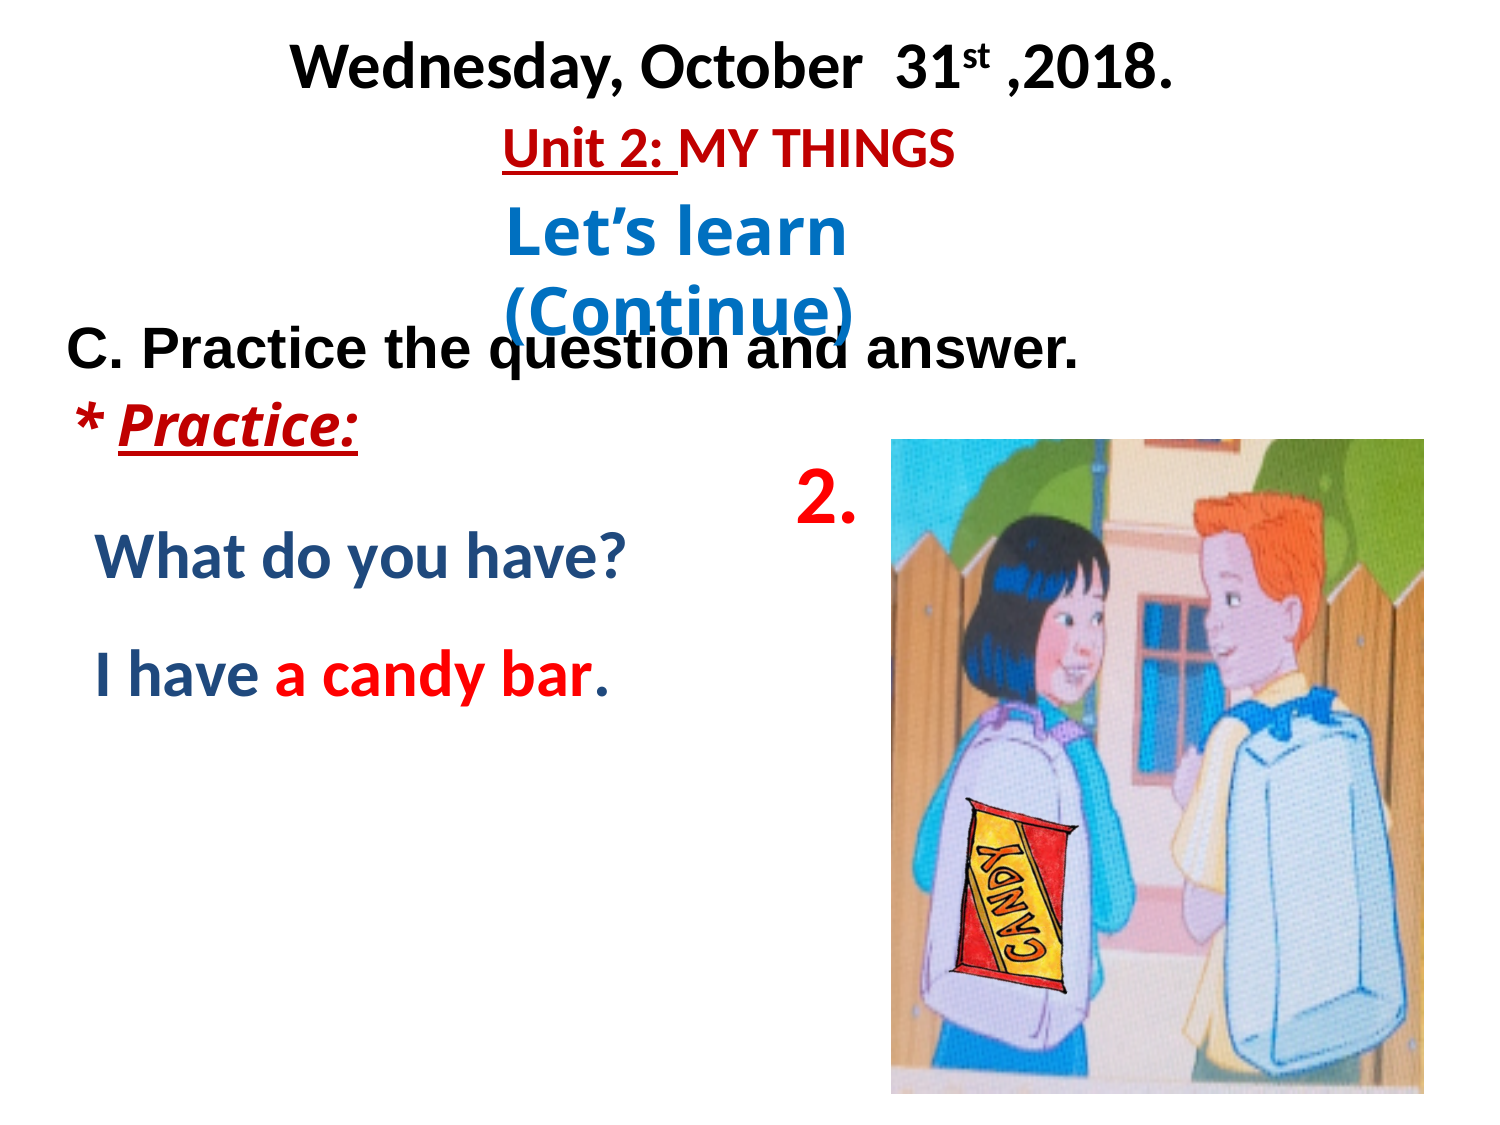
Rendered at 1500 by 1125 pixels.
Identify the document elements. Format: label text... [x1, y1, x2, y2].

text_box 2. [780, 432, 881, 515]
text_box Wednesday, October 31st ,2018. [274, 14, 1400, 110]
text_box Unit 2: MY THINGS [453, 110, 1046, 187]
text_box What do you have? [64, 515, 886, 589]
text_box I have a candy bar. [64, 633, 656, 707]
text_box * Practice: [0, 380, 550, 466]
text_box C. Practice the question and answer. [52, 302, 1140, 388]
picture [890, 439, 1424, 1095]
text_box Let’s learn (Continue) [490, 181, 1153, 356]
